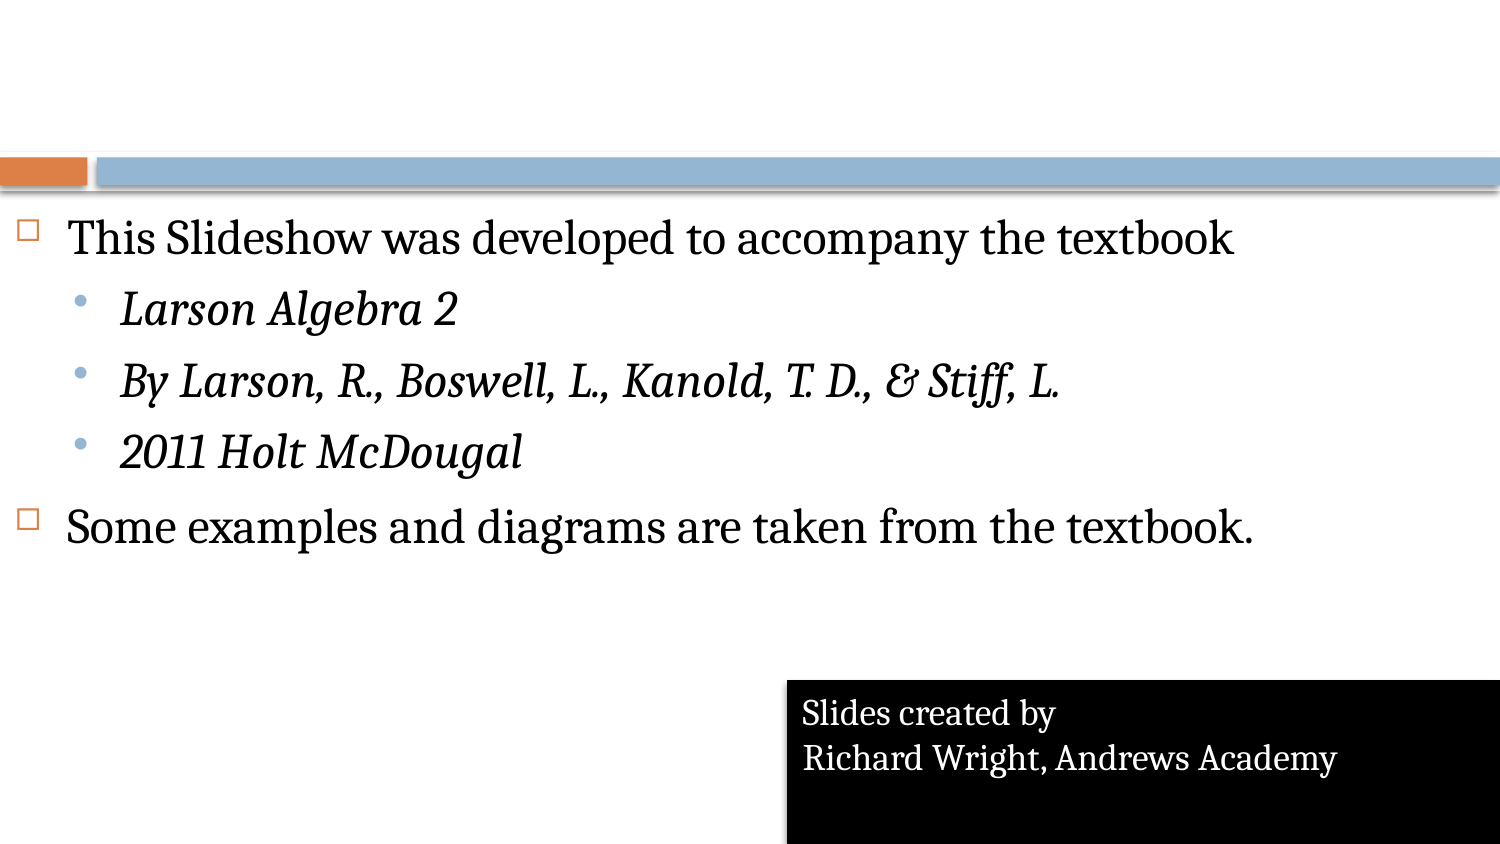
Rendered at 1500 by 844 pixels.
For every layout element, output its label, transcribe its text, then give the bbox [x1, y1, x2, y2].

text_box Slides created by Richard Wright, Andrews Academy rwright@andrews.edu [787, 680, 1500, 844]
list This Slideshow was developed to accompany the textbook Larson Algebra 2 By Larson, R., Boswell, L., Kanold, T. D., & Stiff, L. 2011 Holt McDougal Some examples and diagrams are taken from the textbook. [0, 196, 1500, 750]
